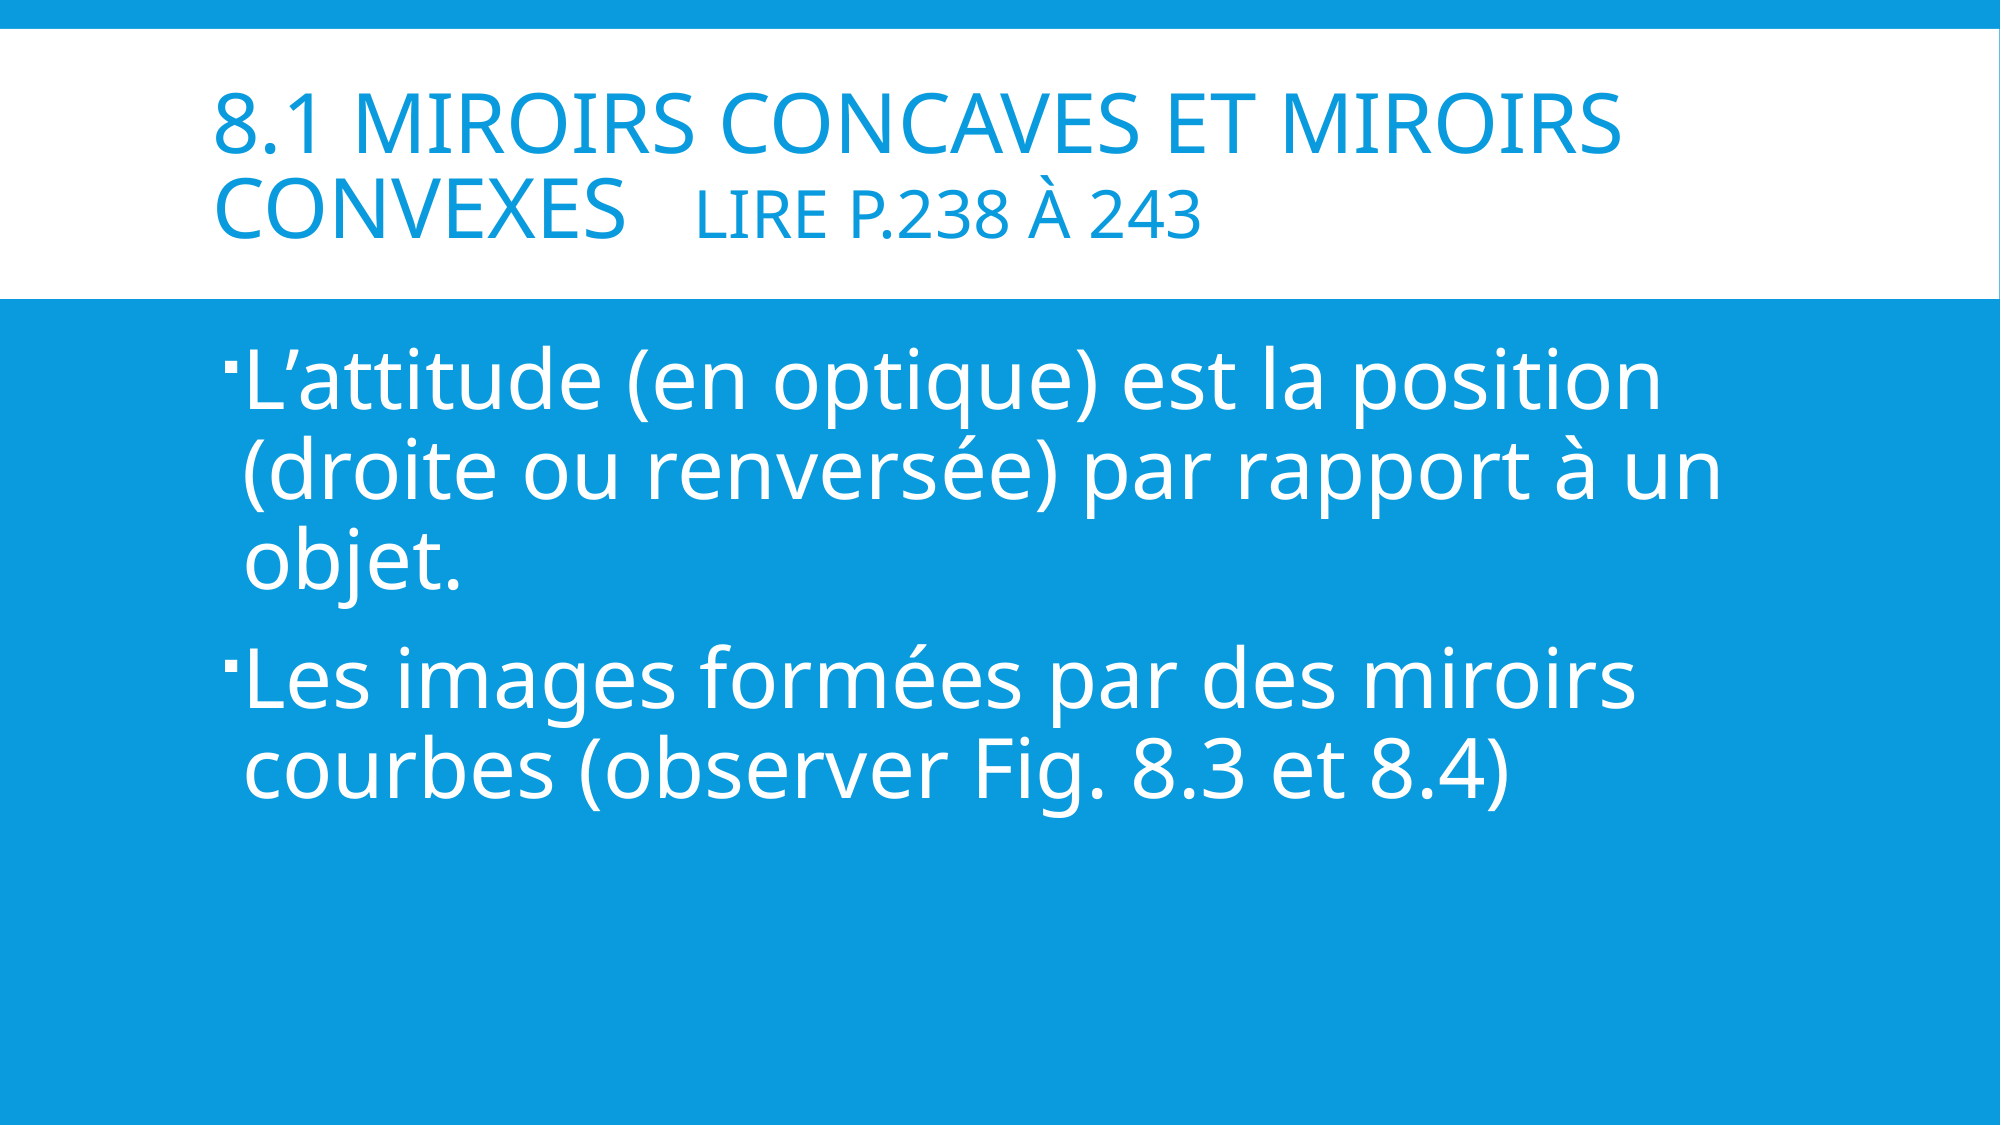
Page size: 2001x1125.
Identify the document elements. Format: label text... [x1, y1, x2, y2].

list L’attitude (en optique) est la position (droite ou renversée) par rapport à un objet. Les images formées par des miroirs courbes (observer Fig. 8.3 et 8.4) [197, 329, 1803, 1020]
title 8.1 miroirs concaves et miroirs convexes Lire P.238 à 243 [197, 46, 1803, 295]
